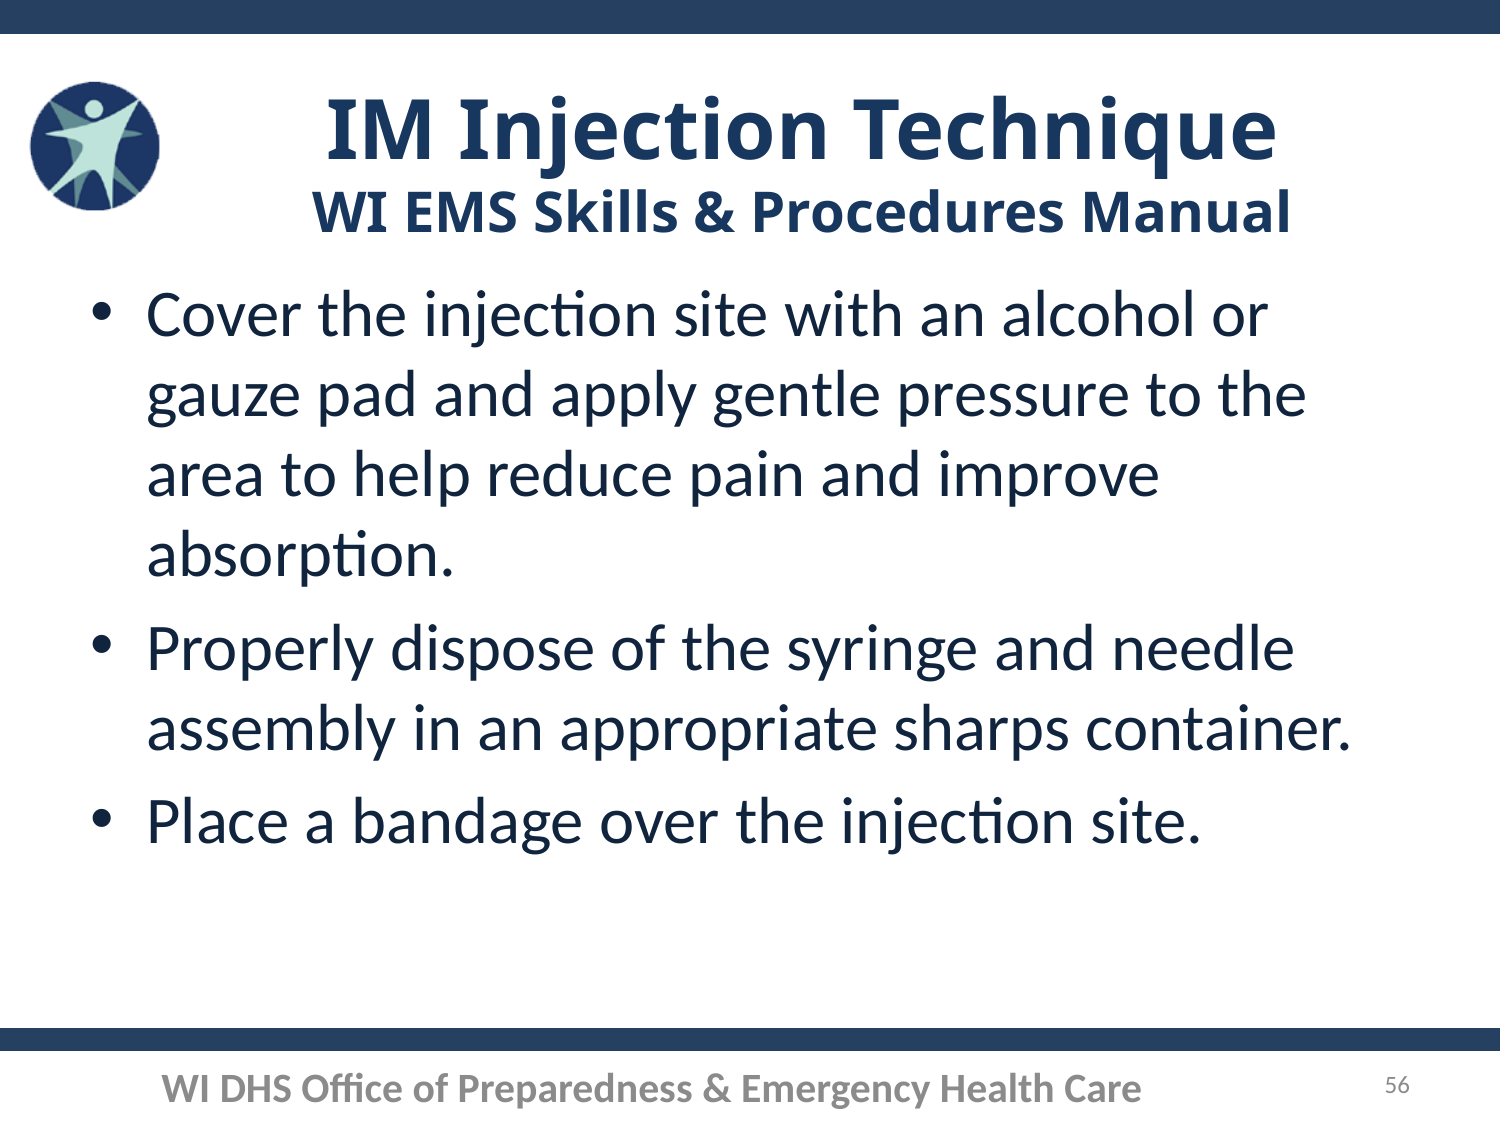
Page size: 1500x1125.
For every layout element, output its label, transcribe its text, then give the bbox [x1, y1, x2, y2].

slide_number 56 [1345, 1054, 1425, 1114]
footer WI DHS Office of Preparedness & Emergency Health Care [68, 1064, 1236, 1108]
title IM Injection Technique WI EMS Skills & Procedures Manual [179, 65, 1427, 254]
list Cover the injection site with an alcohol or gauze pad and apply gentle pressure to the area to help reduce pain and improve absorption. Properly dispose of the syringe and needle assembly in an appropriate sharps container. Place a bandage over the injection site. [75, 262, 1425, 1005]
picture [27, 78, 165, 216]
